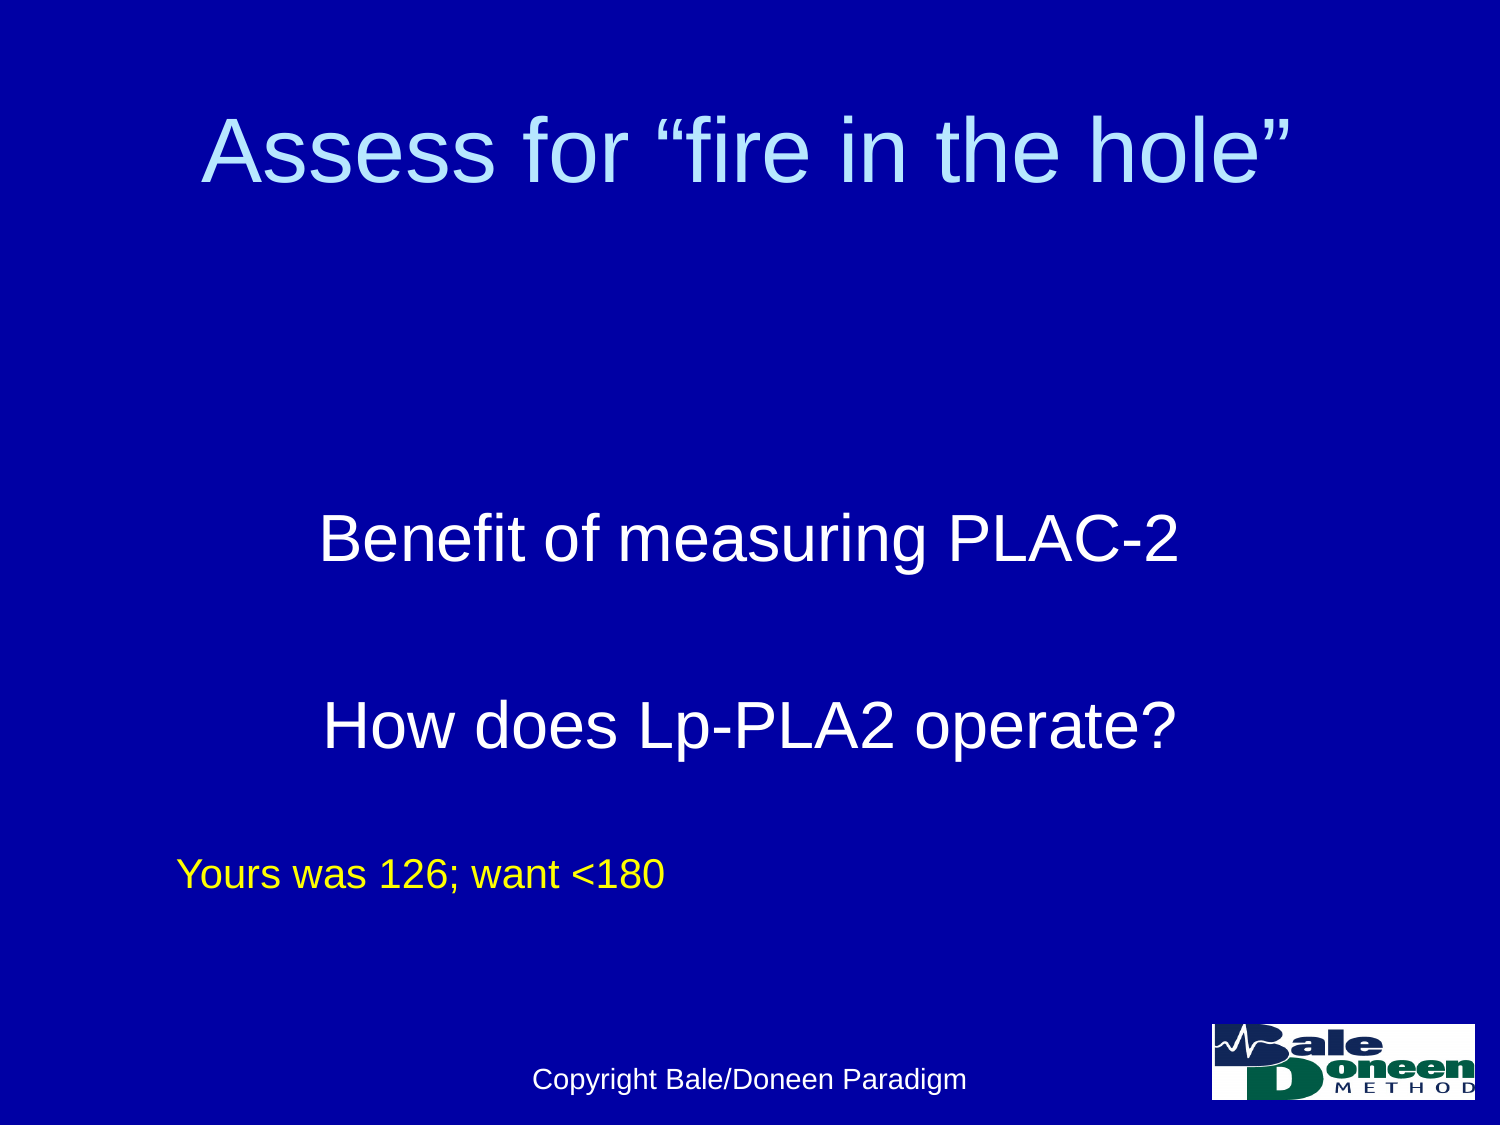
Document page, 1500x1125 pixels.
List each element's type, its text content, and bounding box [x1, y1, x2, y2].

picture [1212, 1024, 1475, 1100]
title Assess for “fire in the hole” [49, 37, 1446, 255]
footer Copyright Bale/Doneen Paradigm [512, 1024, 988, 1103]
list Benefit of measuring PLAC-2 How does Lp-PLA2 operate? [49, 487, 1451, 1001]
text_box Yours was 126; want <180 [161, 839, 681, 905]
